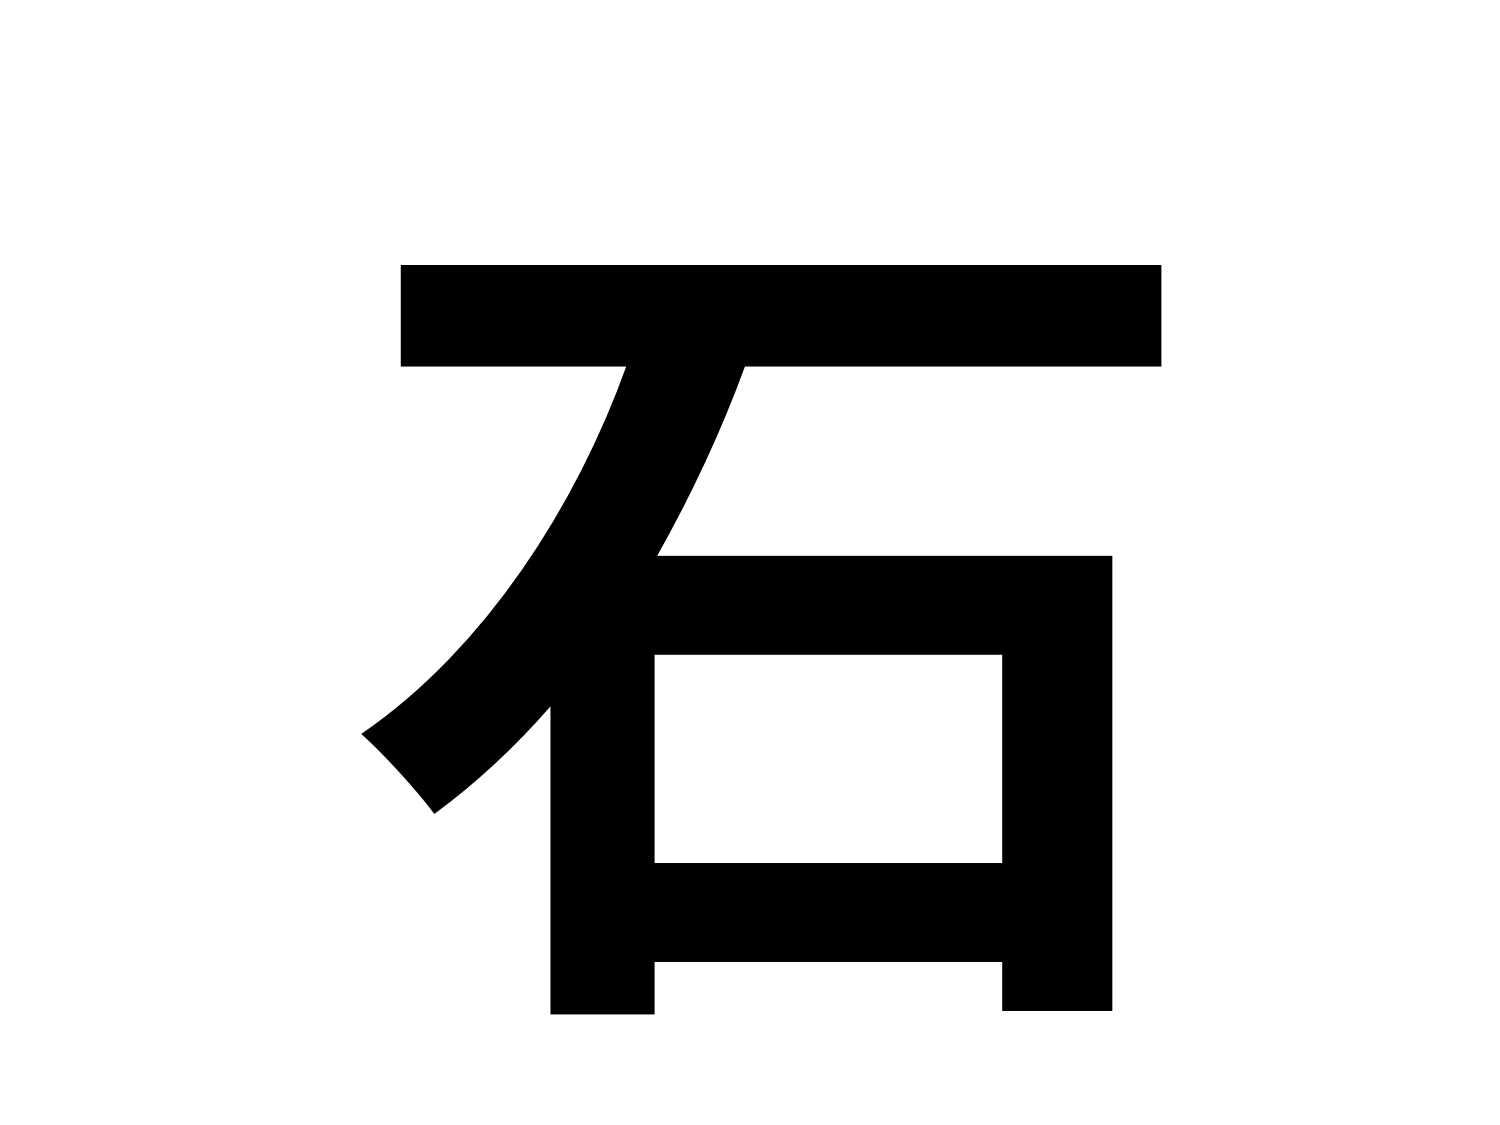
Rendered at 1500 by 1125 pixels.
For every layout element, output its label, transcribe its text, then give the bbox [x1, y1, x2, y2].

text_box 石 [336, 69, 1227, 1118]
